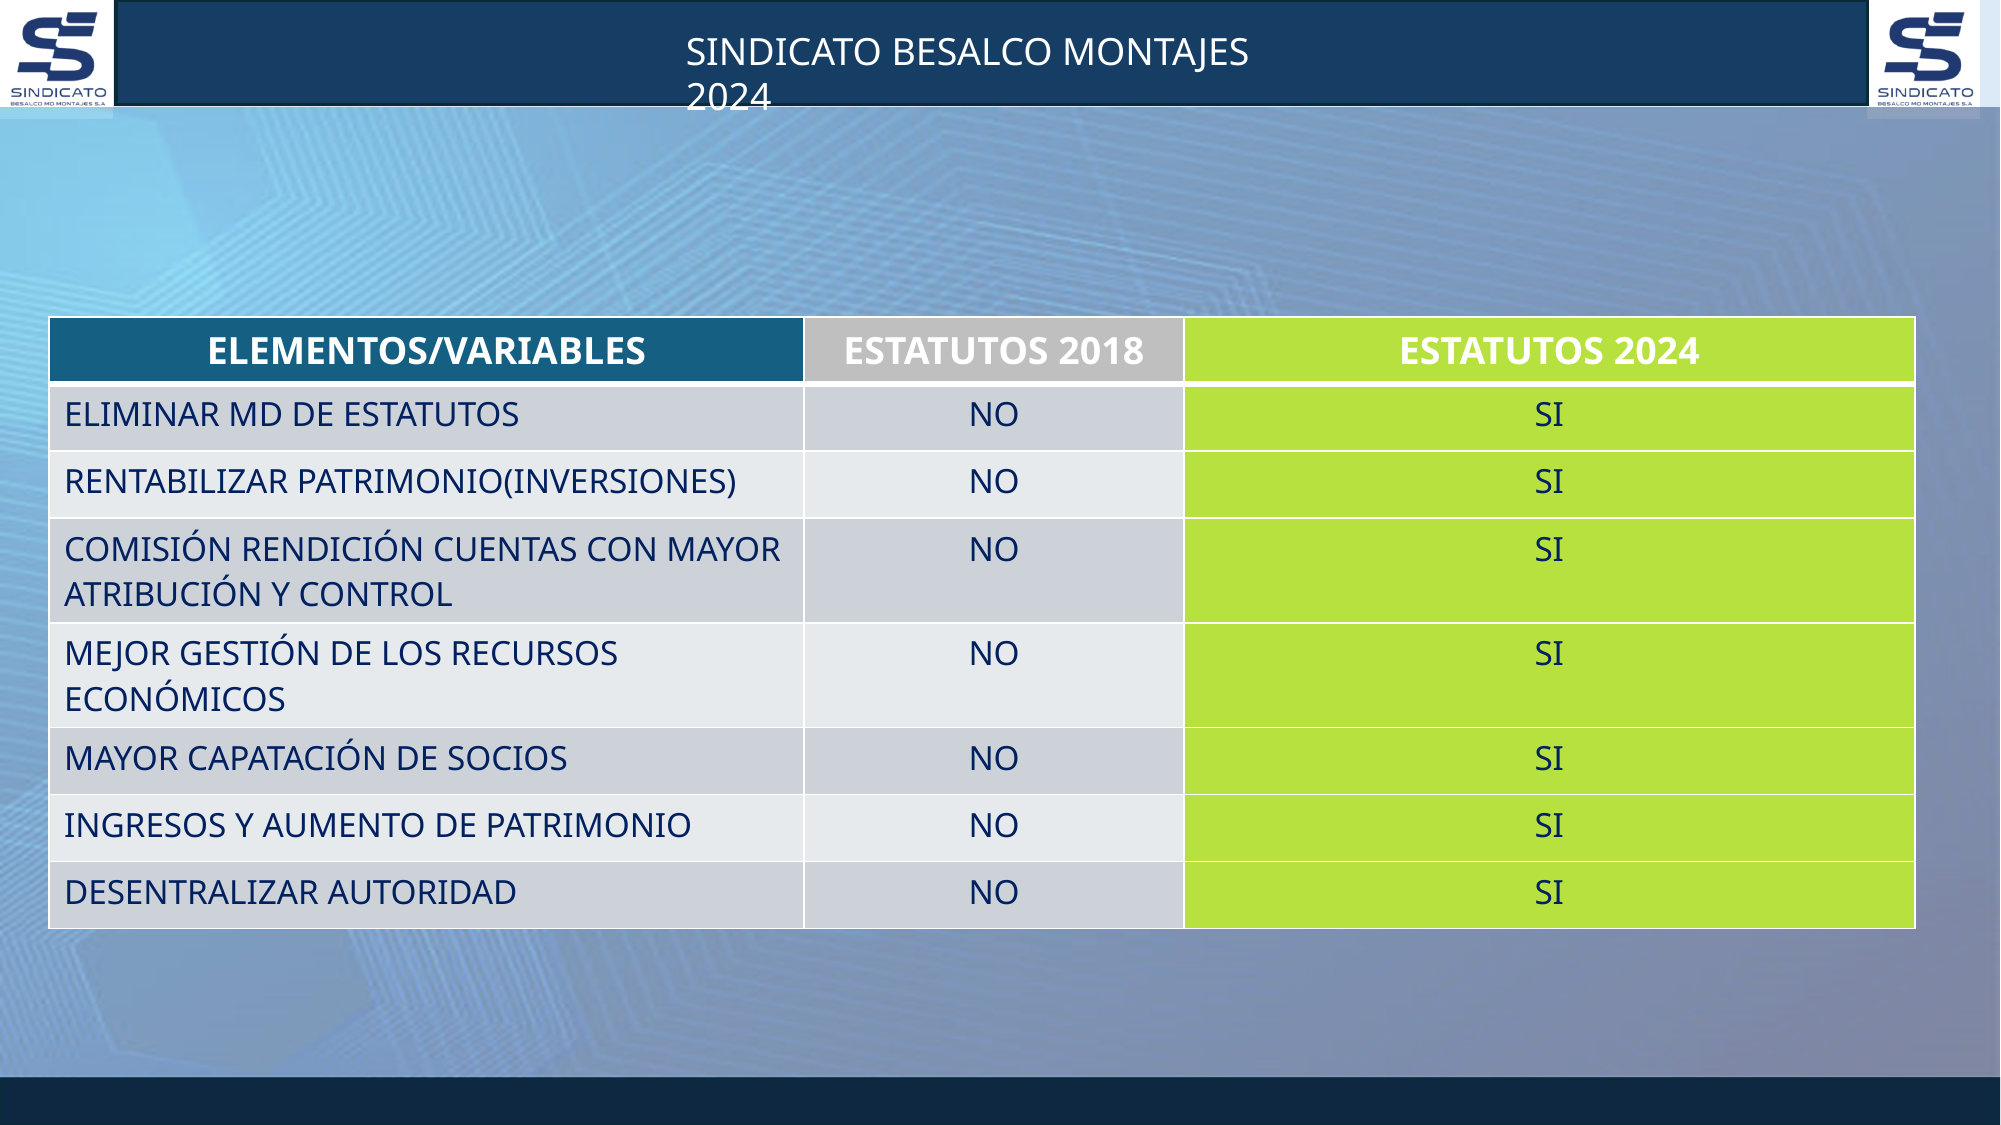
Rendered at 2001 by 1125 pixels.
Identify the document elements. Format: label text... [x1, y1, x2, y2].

text_box SINDICATO BESALCO MONTAJES 2024 [670, 20, 1329, 107]
picture [0, 0, 2000, 1079]
